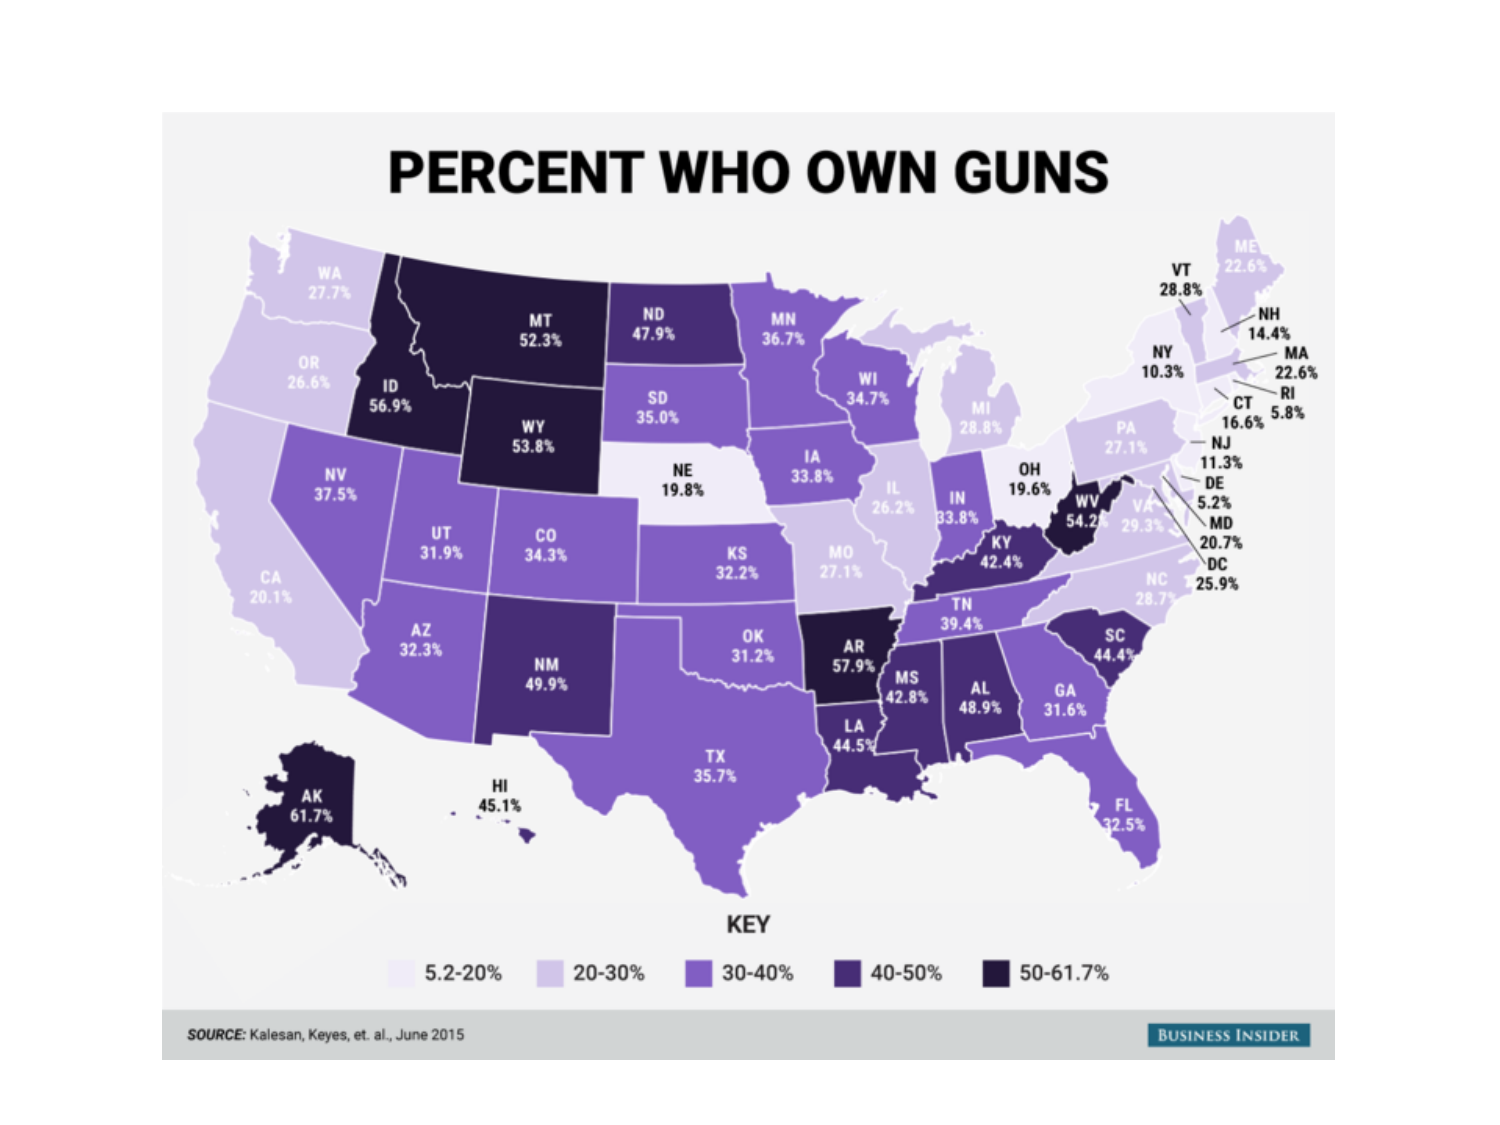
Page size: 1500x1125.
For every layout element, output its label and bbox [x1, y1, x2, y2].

picture [162, 112, 1335, 1060]
